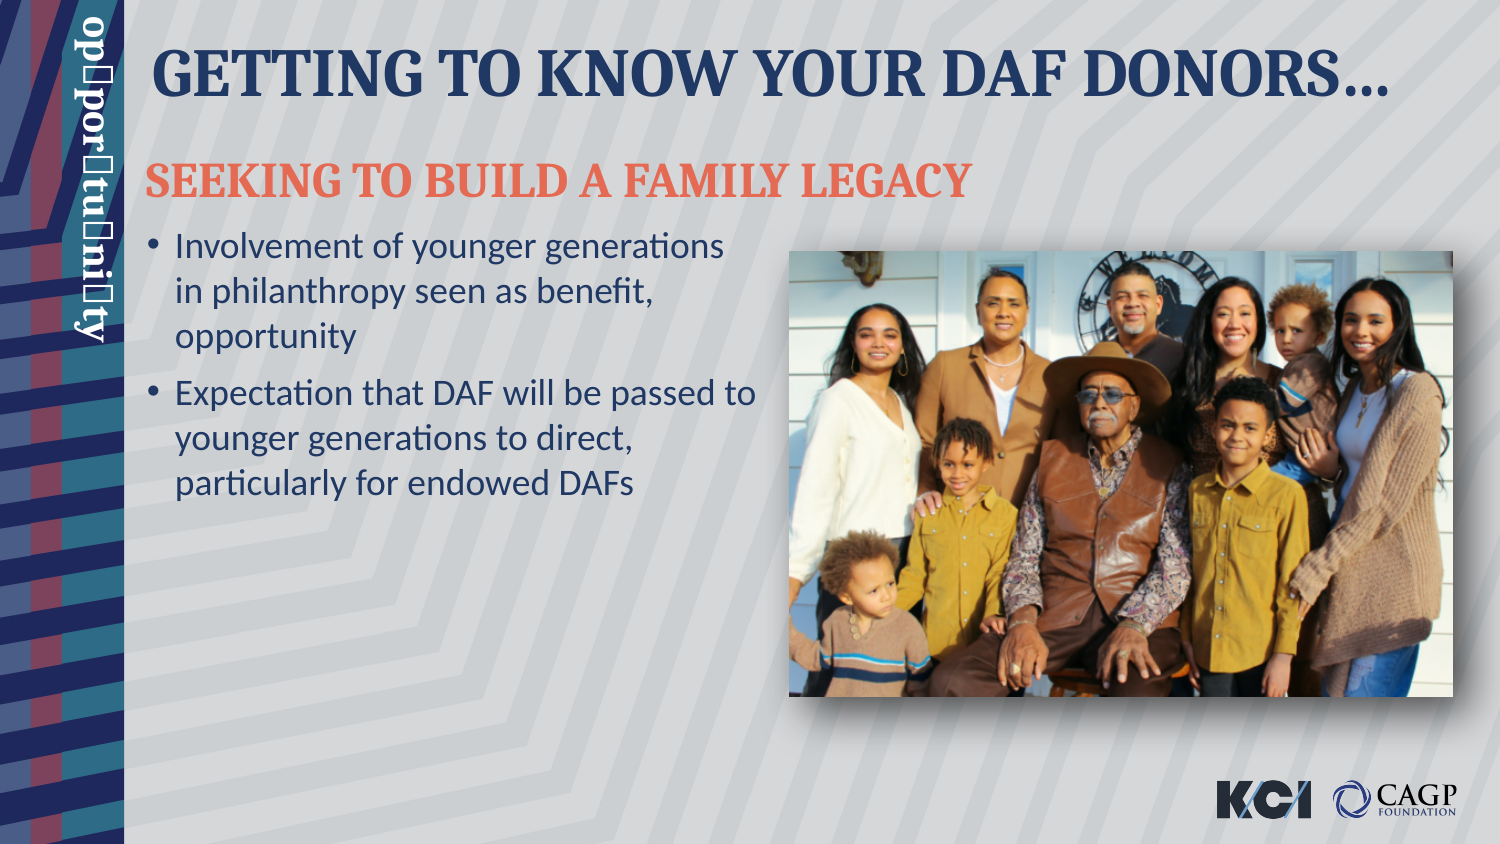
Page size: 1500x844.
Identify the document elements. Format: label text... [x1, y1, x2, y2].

title GETTING TO KNOW YOUR DAF DONORS… [137, 20, 1500, 129]
picture [0, 0, 1500, 844]
list SEEKING TO BUILD A FAMILY LEGACY Involvement of younger generations in philanthropy seen as benefit, opportunity Expectation that DAF will be passed to younger generations to direct, particularly for endowed DAFs [131, 146, 1012, 760]
text_box opportunity [125, 1, 133, 399]
